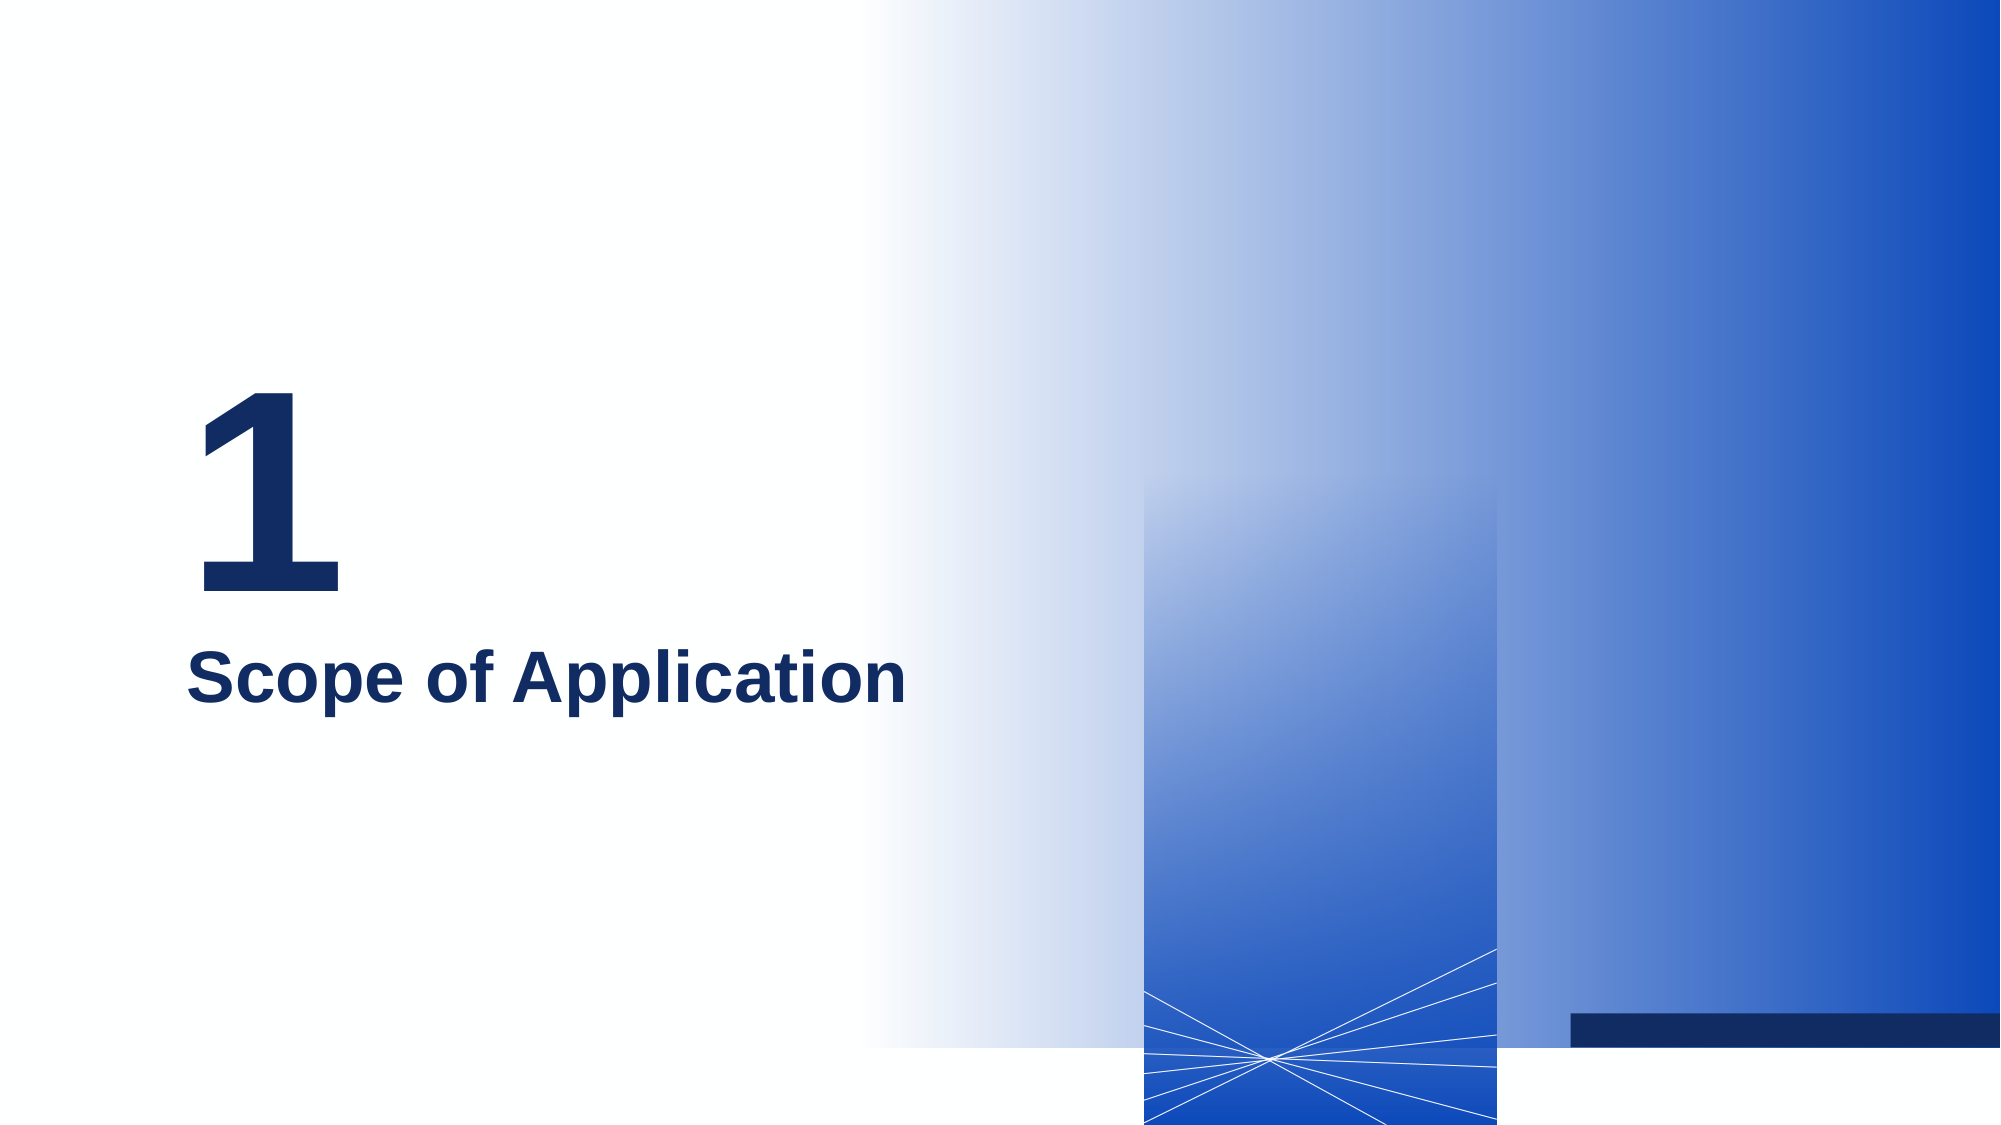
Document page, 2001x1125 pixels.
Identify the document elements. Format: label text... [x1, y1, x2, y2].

picture [1144, 772, 1497, 1125]
title 1 [171, 269, 538, 632]
subtitle Scope of Application [171, 632, 980, 856]
